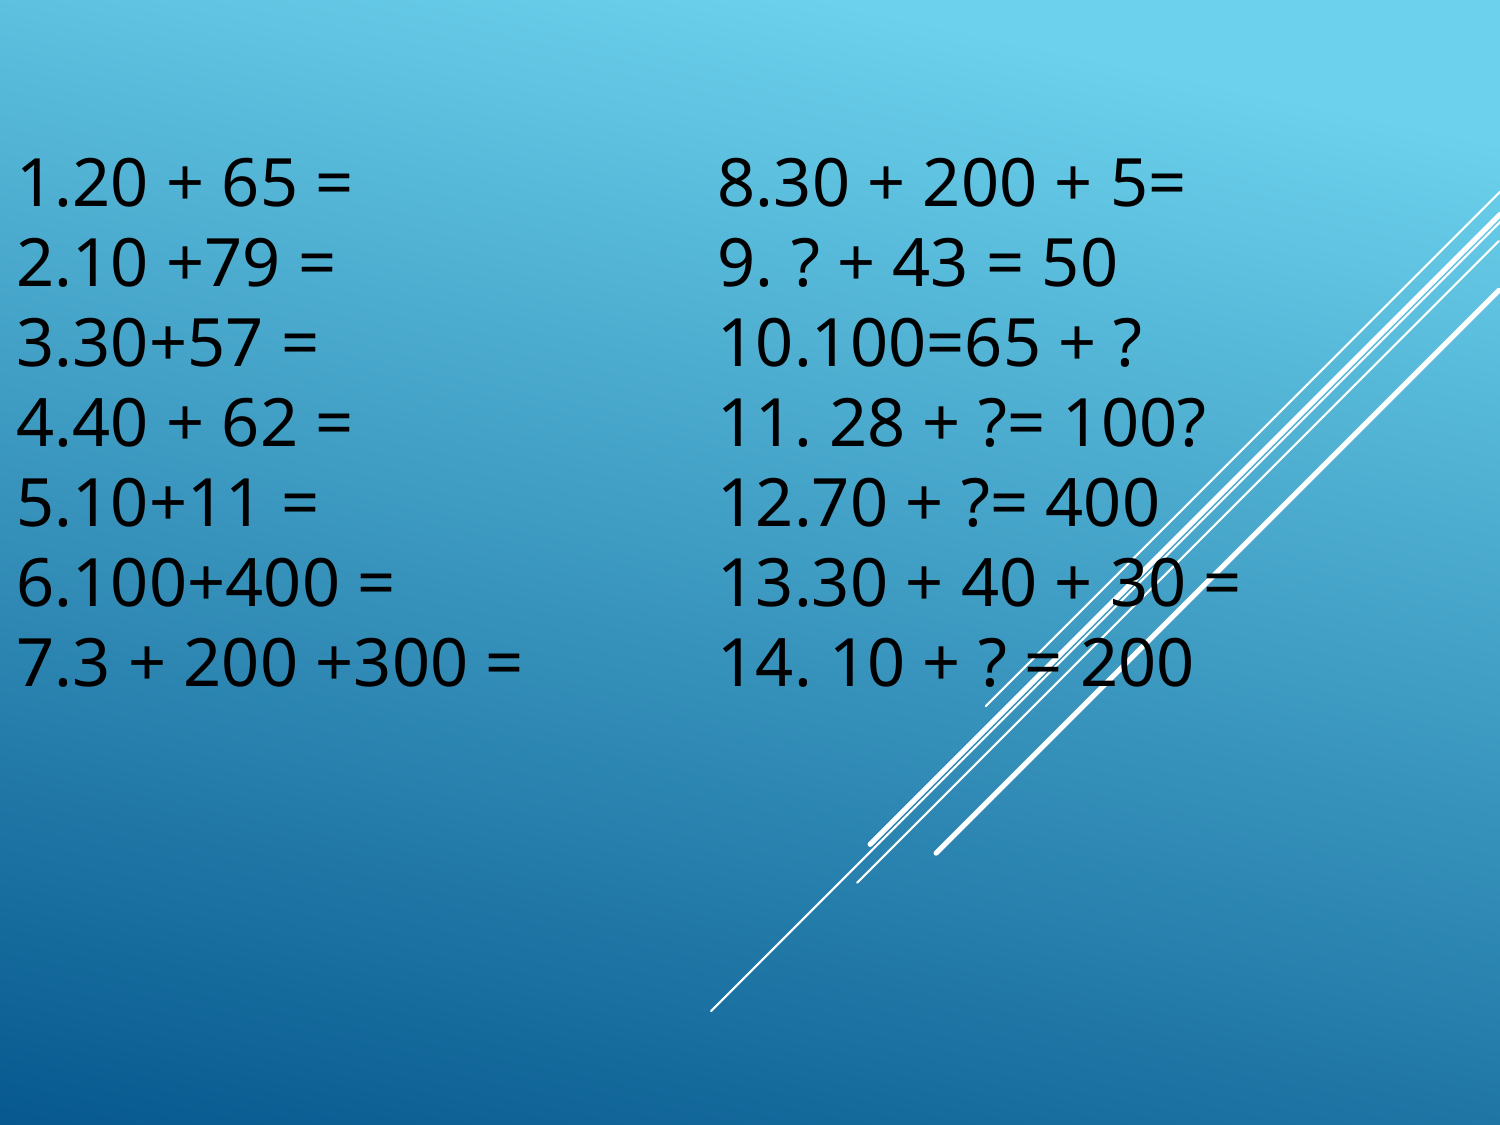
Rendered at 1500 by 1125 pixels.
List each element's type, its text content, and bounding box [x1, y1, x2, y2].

text_box 8.30 + 200 + 5= 9. ? + 43 = 50 10.100=65 + ? 11. 28 + ?= 100? 12.70 + ?= 400 13.30 + 40 + 30 = 14. 10 + ? = 200 [702, 132, 1500, 708]
text_box 1.20 + 65 = 2.10 +79 = 3.30+57 = 4.40 + 62 = 5.10+11 = 6.100+400 = 7.3 + 200 +300 = [1, 132, 702, 708]
